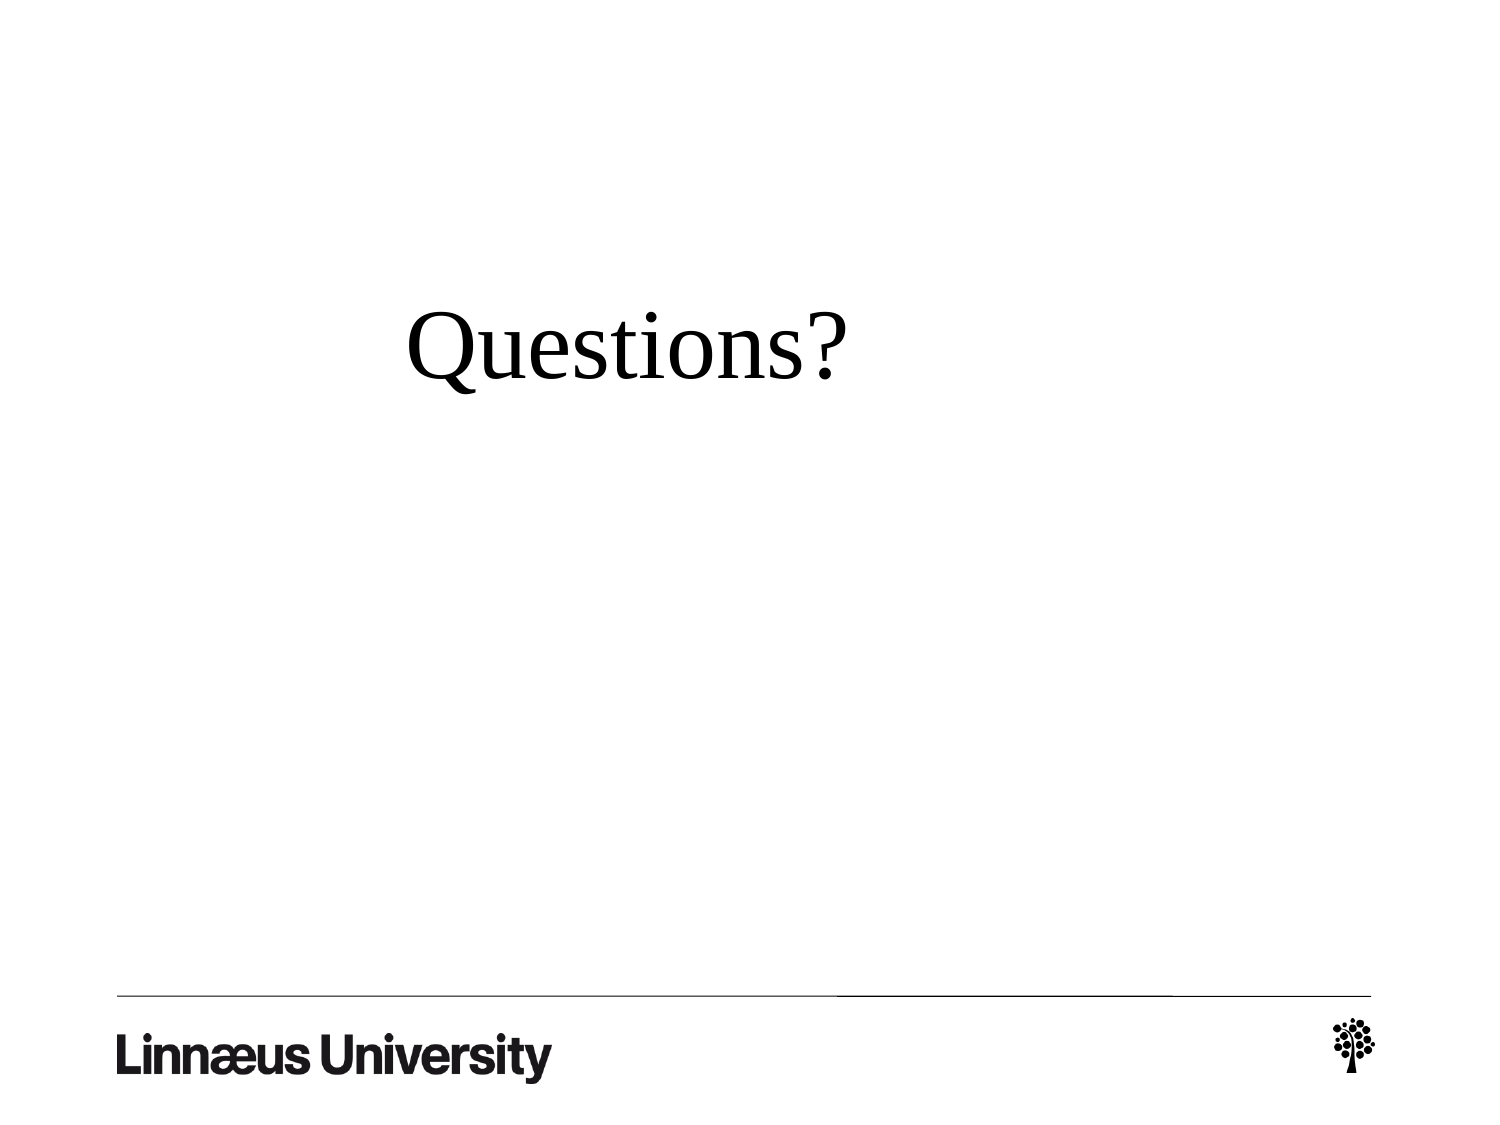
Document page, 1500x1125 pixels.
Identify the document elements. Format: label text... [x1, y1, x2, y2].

list Questions? [115, 270, 1140, 610]
picture [117, 1033, 552, 1084]
picture [1333, 1018, 1375, 1073]
